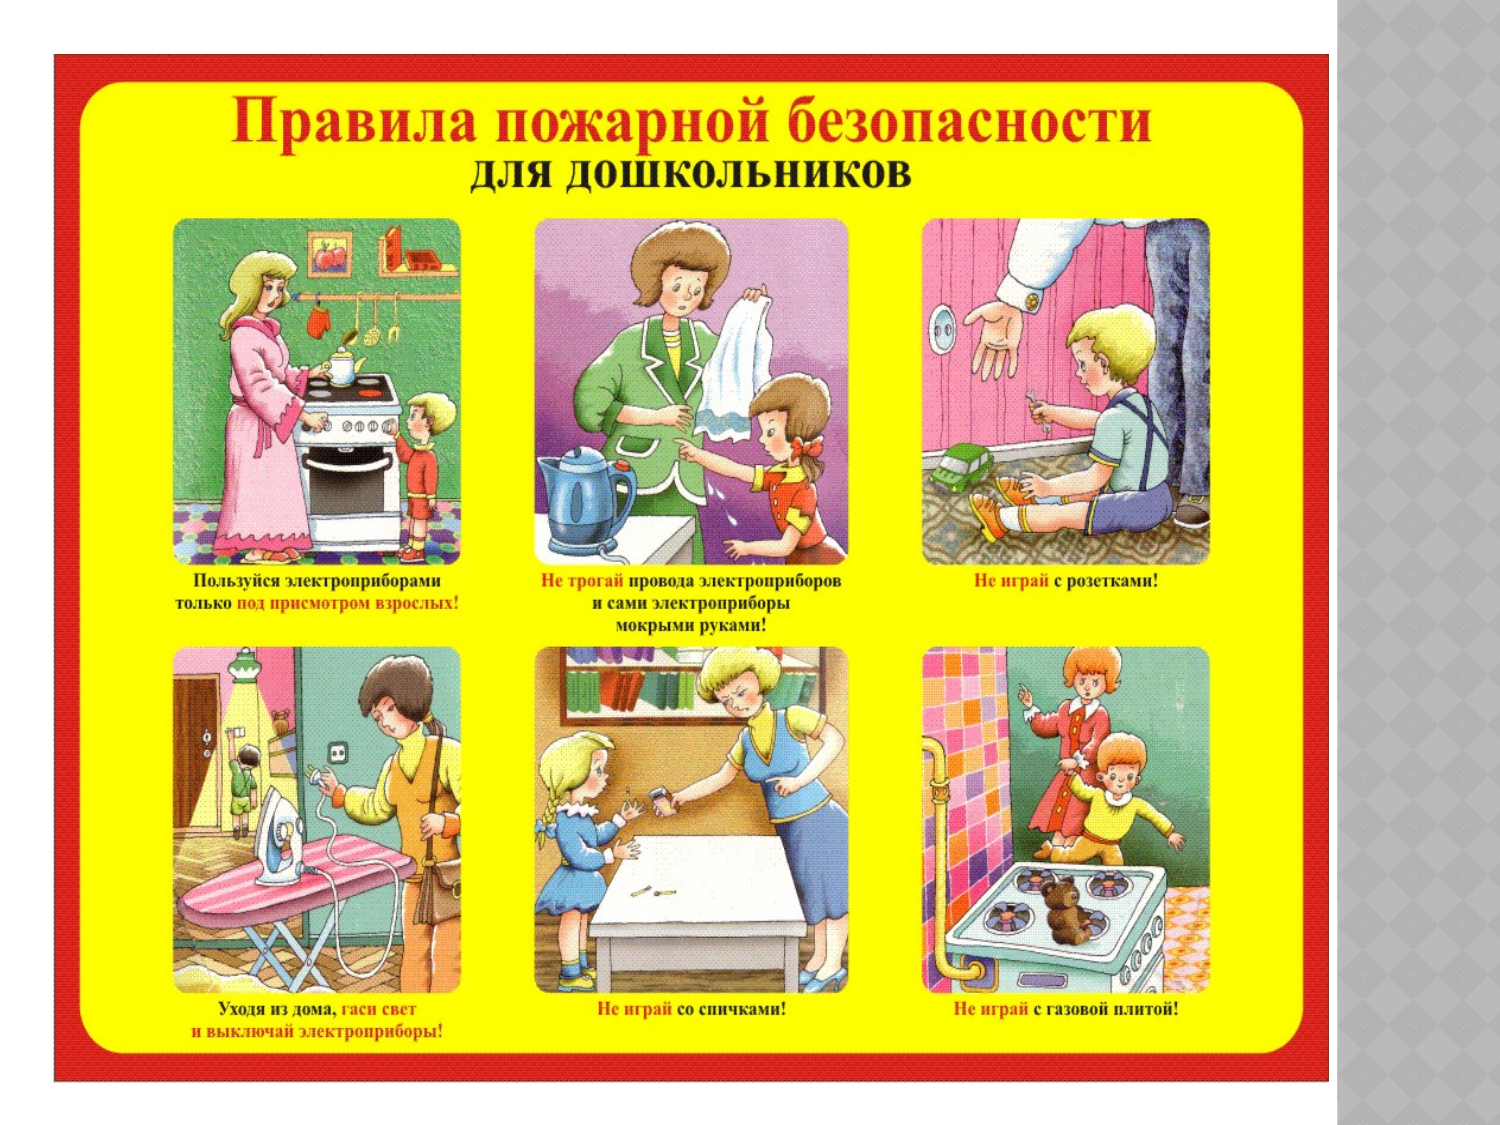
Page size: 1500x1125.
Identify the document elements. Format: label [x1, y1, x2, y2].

picture [52, 54, 1330, 1083]
